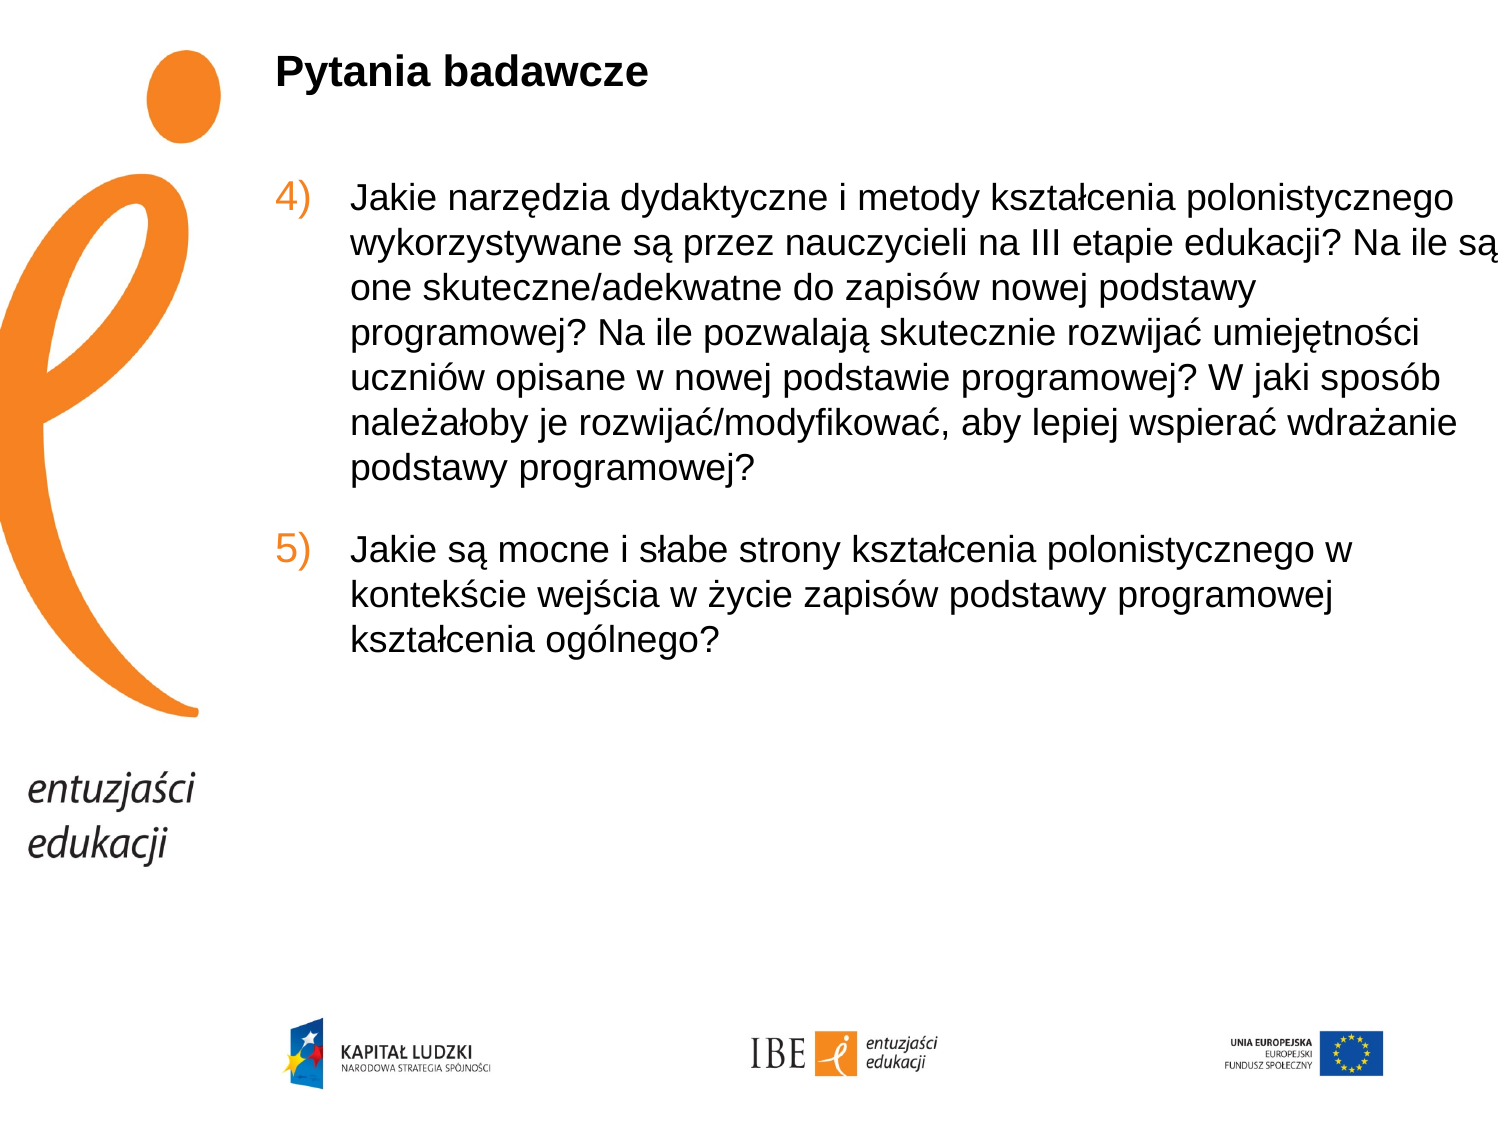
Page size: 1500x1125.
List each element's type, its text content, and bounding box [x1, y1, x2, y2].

picture [0, 0, 1500, 1125]
title Pytania badawcze [274, 42, 1500, 172]
list Jakie narzędzia dydaktyczne i metody kształcenia polonistycznego wykorzystywane są przez nauczycieli na III etapie edukacji? Na ile są one skuteczne/adekwatne do zapisów nowej podstawy programowej? Na ile pozwalają skutecznie rozwijać umiejętności uczniów opisane w nowej podstawie programowej? W jaki sposób należałoby je rozwijać/modyfikować, aby lepiej wspierać wdrażanie podstawy programowej? Jakie są mocne i słabe strony kształcenia polonistycznego w kontekście wejścia w życie zapisów podstawy programowej kształcenia ogólnego? [274, 172, 1500, 973]
